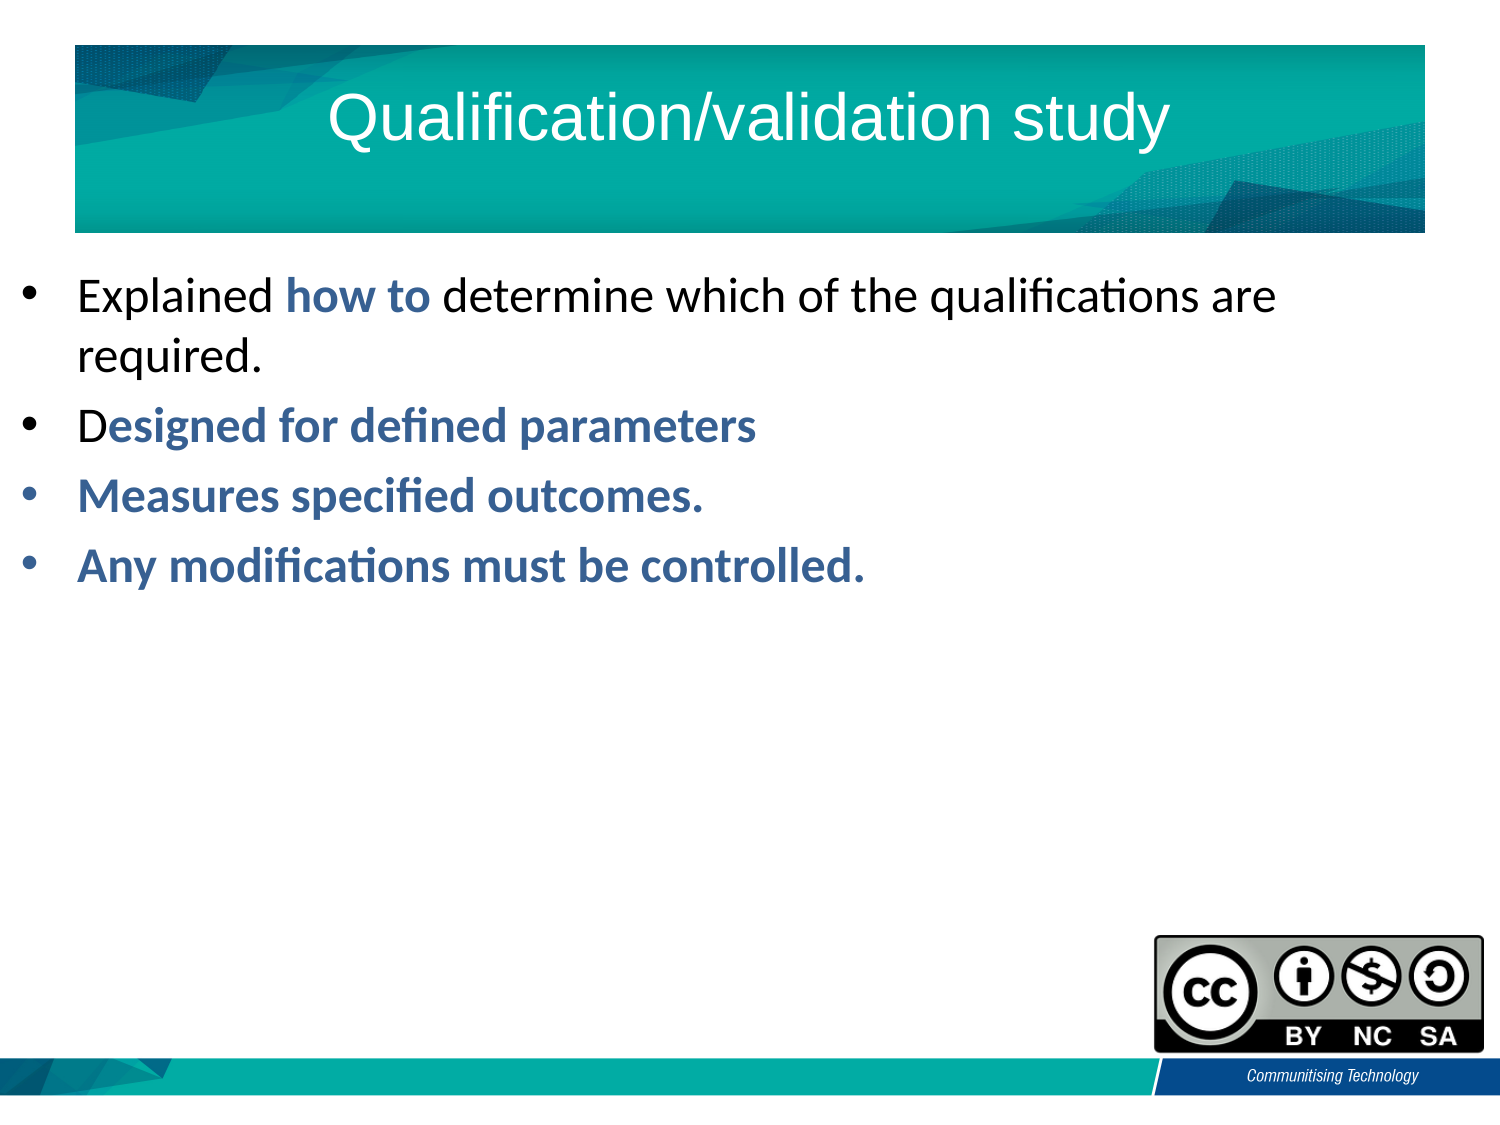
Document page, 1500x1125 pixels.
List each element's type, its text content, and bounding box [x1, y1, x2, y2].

title Qualification/validation study [90, 0, 1410, 233]
list Explained how to determine which of the qualifications are required. Designed for defined parameters Measures specified outcomes. Any modifications must be controlled. [5, 255, 1408, 1047]
picture [0, 0, 1500, 1125]
